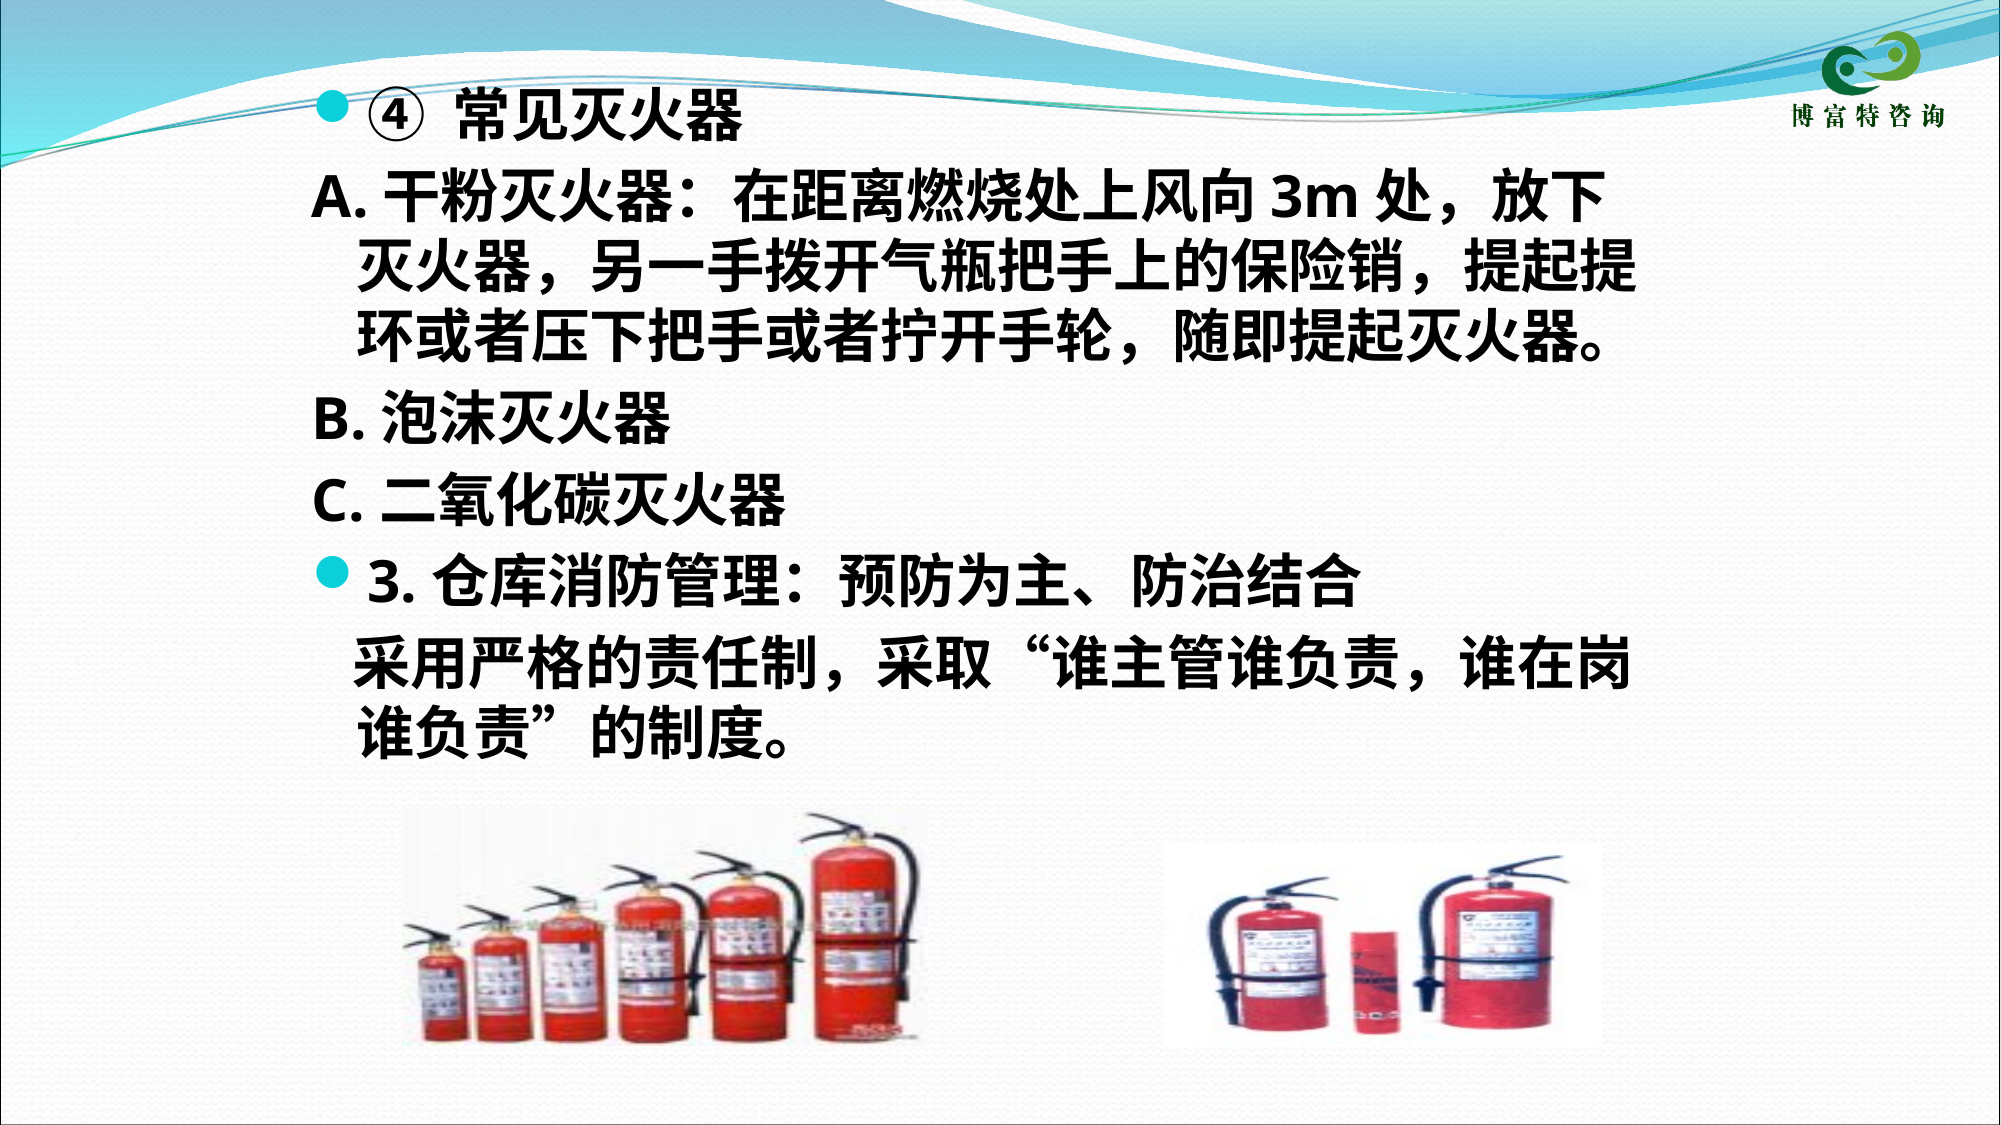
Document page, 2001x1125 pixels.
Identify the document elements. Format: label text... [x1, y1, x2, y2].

picture [0, 0, 2001, 1125]
list ④ 常见灭火器 A.干粉灭火器：在距离燃烧处上风向3m处，放下灭火器，另一手拨开气瓶把手上的保险销，提起提环或者压下把手或者拧开手轮，随即提起灭火器。 B.泡沫灭火器 C.二氧化碳灭火器 3.仓库消防管理：预防为主、防治结合 采用严格的责任制，采取“谁主管谁负责，谁在岗谁负责”的制度。 [296, 70, 1675, 1005]
